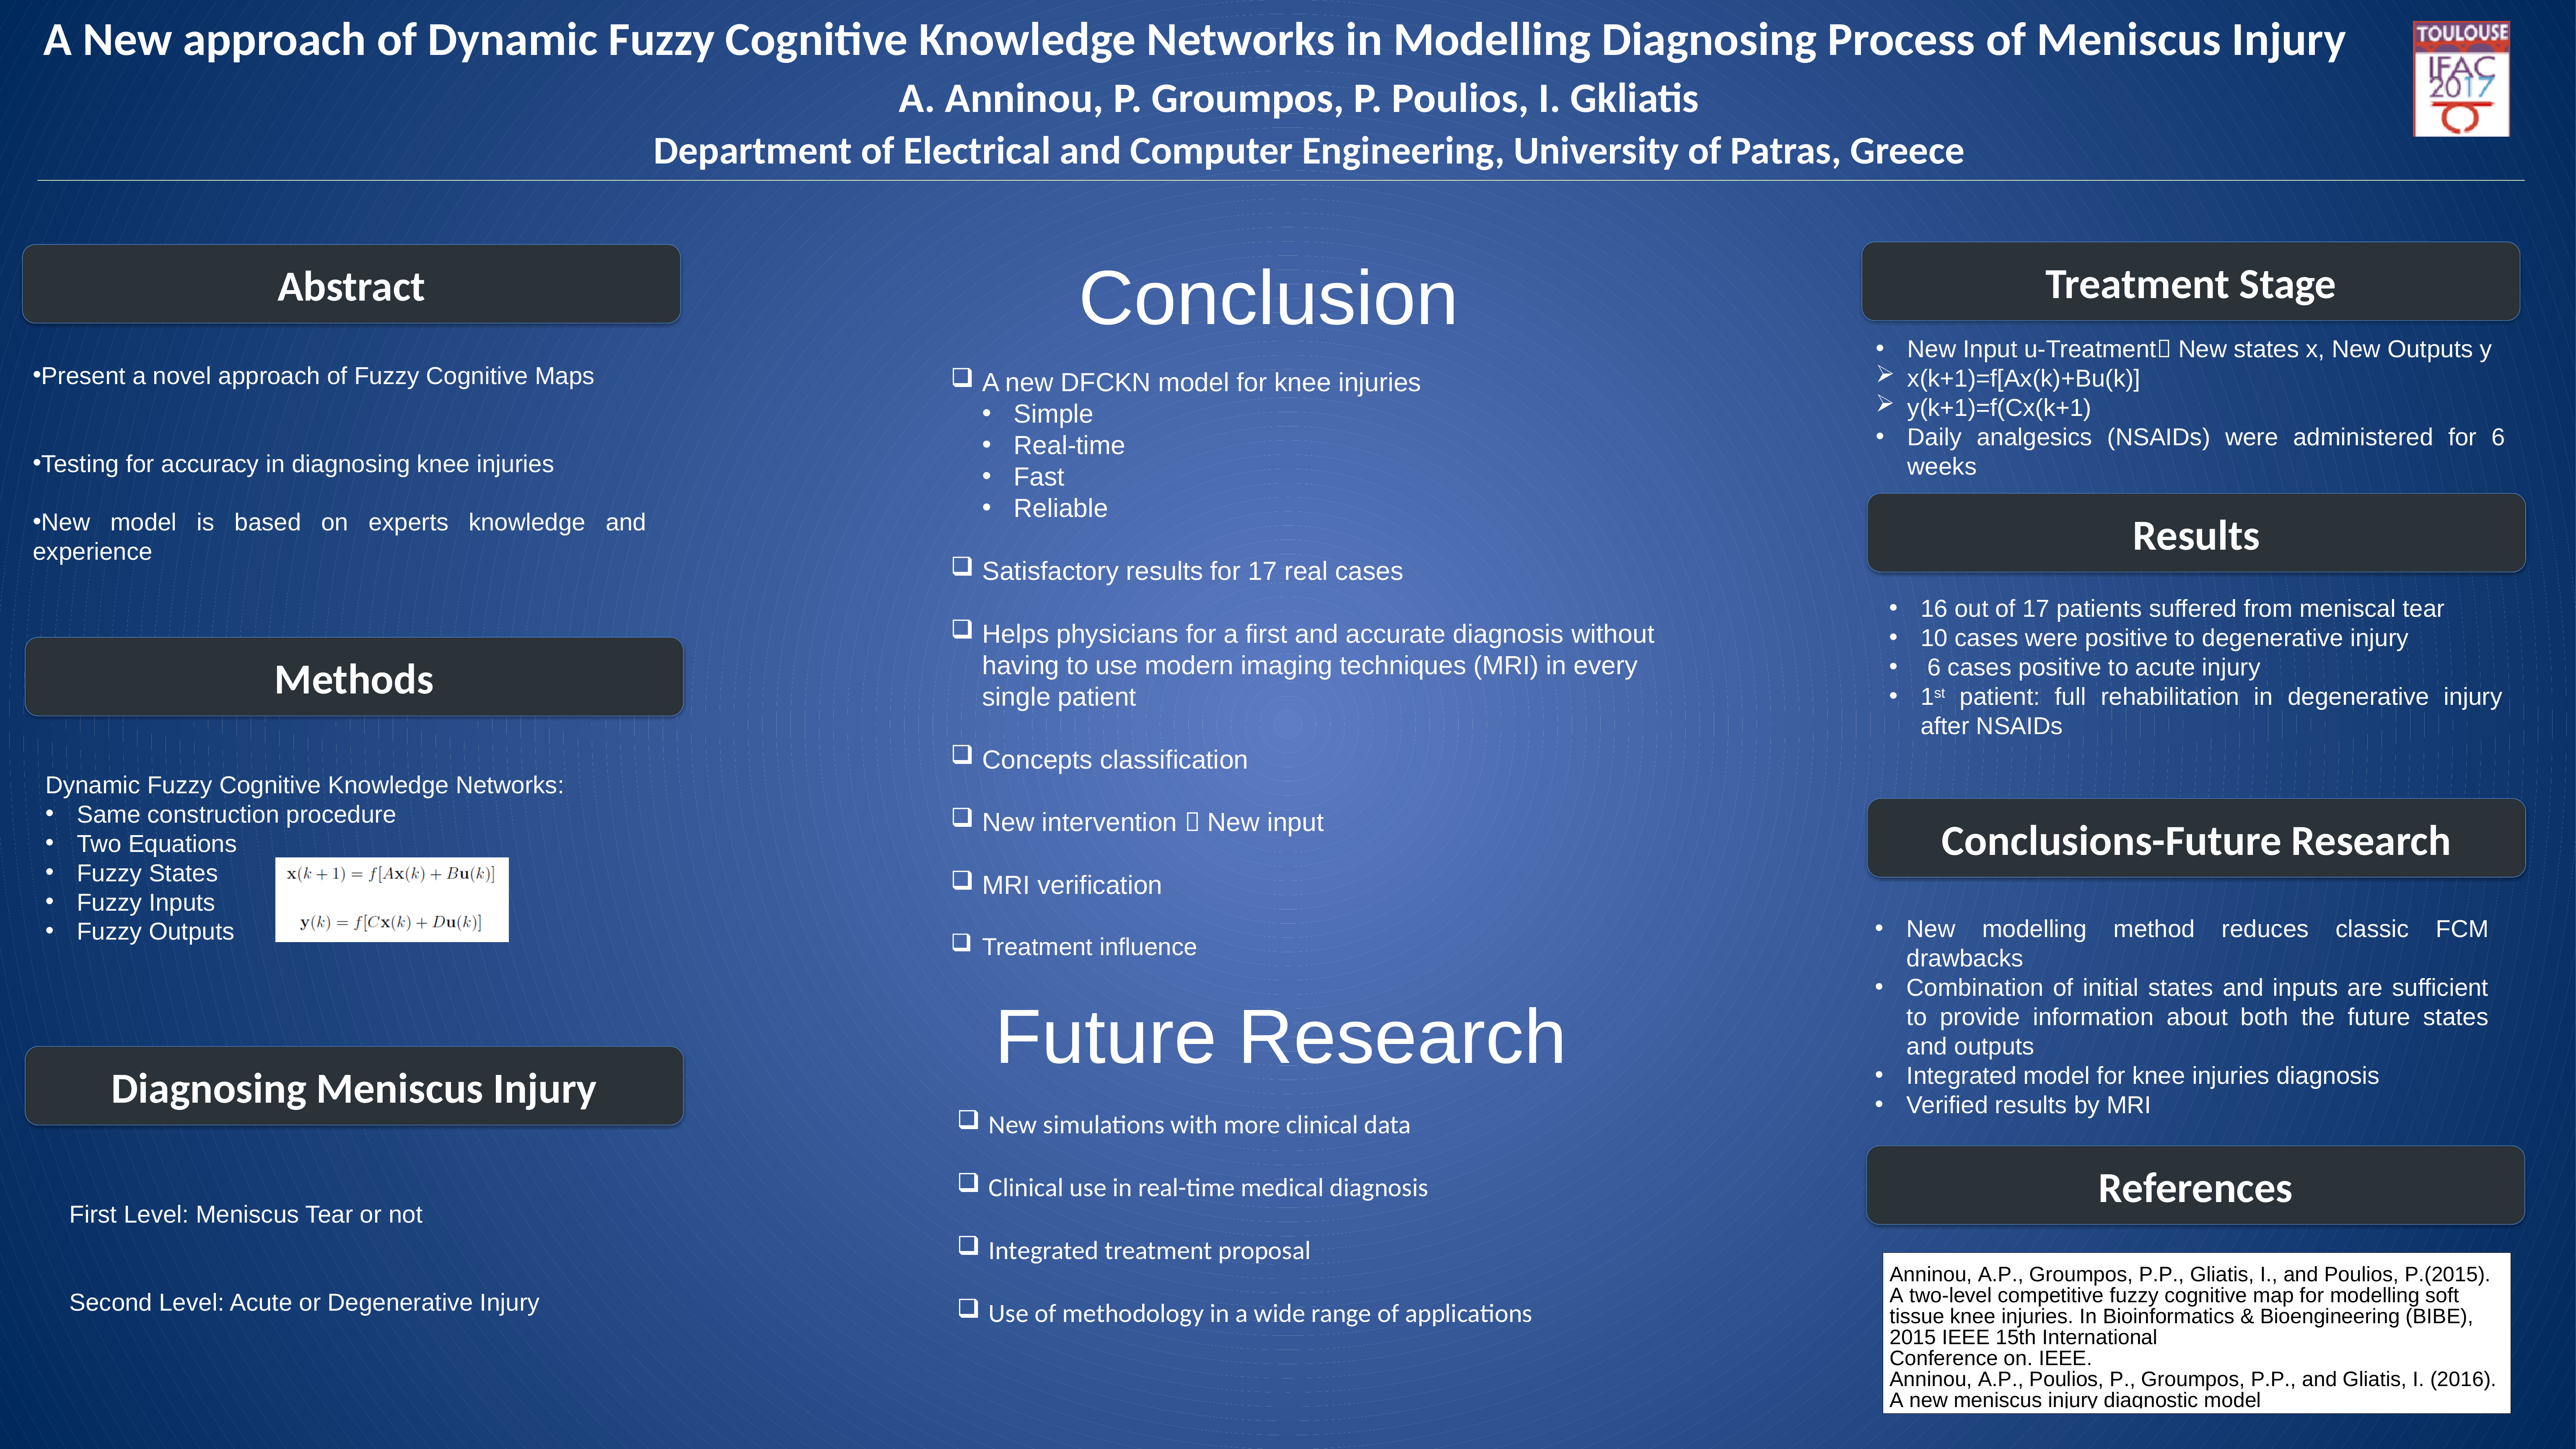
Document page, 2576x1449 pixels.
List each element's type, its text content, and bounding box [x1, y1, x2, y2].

text_box Department of Electrical and Computer Engineering, University of Patras, Greece [402, 150, 2217, 196]
text_box Conclusions-Future Research [1867, 798, 2526, 878]
text_box First Level: Meniscus Tear or not Second Level: Acute or Degenerative Injury [62, 1194, 692, 1320]
picture [2413, 21, 2510, 137]
text_box Conclusion [879, 244, 1659, 343]
text_box 16 out of 17 patients suffered from meniscal tear 10 cases were positive to degenerative injury 6 cases positive to acute injury 1st patient: full rehabilitation in degenerative injury after NSAIDs [1881, 589, 2511, 743]
text_box Dynamic Fuzzy Cognitive Knowledge Networks: Same construction procedure Two Equations Fuzzy States Fuzzy Inputs Fuzzy Outputs [37, 765, 692, 949]
text_box New Input u-Treatment New states x, New Outputs y x(k+1)=f[Ax(k)+Bu(k)] y(k+1)=f(Cx(k+1) Daily analgesics (NSAIDs) were administered for 6 weeks [1868, 329, 2514, 513]
text_box A New approach of Dynamic Fuzzy Cognitive Knowledge Networks in Modelling Diagnosing Process of Meniscus Injury [0, 0, 2392, 150]
text_box New simulations with more clinical data Clinical use in real-time medical diagnosis Integrated treatment proposal Use of methodology in a wide range of applications [951, 1104, 1657, 1330]
text_box Abstract [22, 244, 681, 324]
text_box Future Research [891, 983, 1672, 1082]
picture [275, 857, 509, 942]
text_box Treatment Stage [1861, 242, 2521, 321]
text_box Results [1867, 493, 2526, 573]
text_box Diagnosing Meniscus Injury [25, 1046, 684, 1126]
text_box Methods [25, 637, 684, 717]
text_box Present a novel approach of Fuzzy Cognitive Maps Testing for accuracy in diagnosing knee injuries New model is based on experts knowledge and experience [25, 326, 655, 598]
text_box References [1866, 1145, 2525, 1225]
text_box New modelling method reduces classic FCM drawbacks Combination of initial states and inputs are sufficient to provide information about both the future states and outputs Integrated model for knee injuries diagnosis Verified results by MRI [1867, 909, 2497, 1150]
text_box A new DFCKN model for knee injuries Simple Real-time Fast Reliable Satisfactory results for 17 real cases Helps physicians for a first and accurate diagnosis without having to use modern imaging techniques (MRI) in every single patient Concepts classification New intervention  New input MRI verification Treatment influence [943, 361, 1697, 964]
